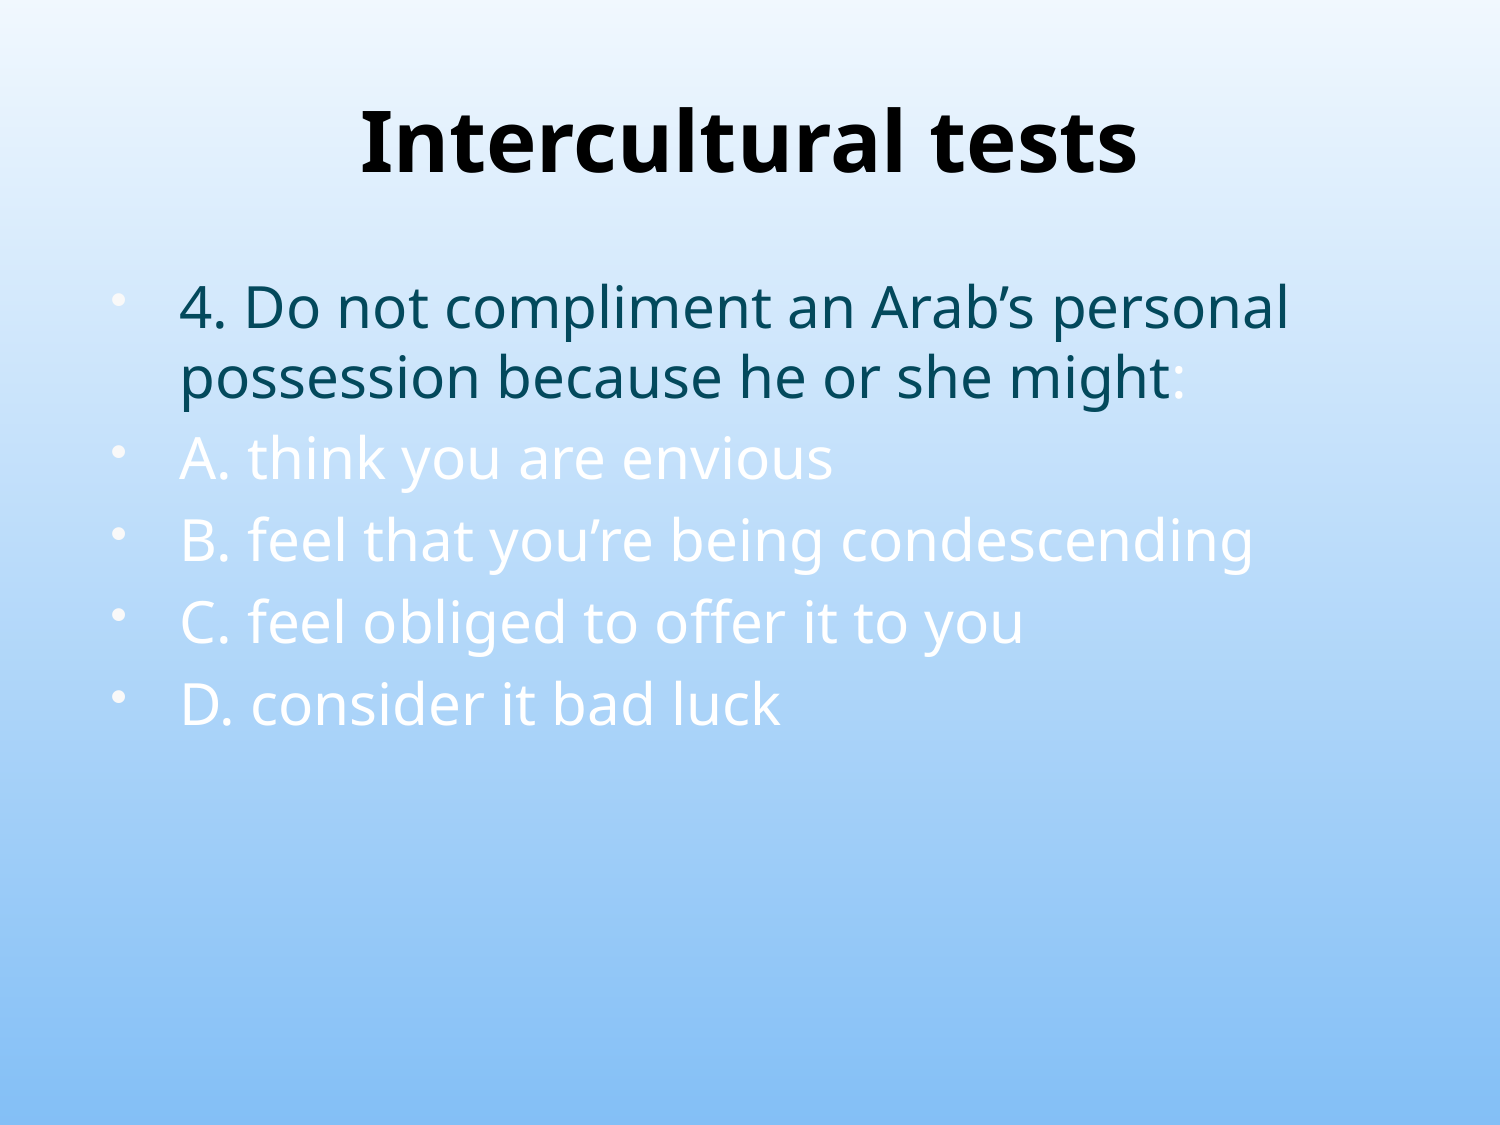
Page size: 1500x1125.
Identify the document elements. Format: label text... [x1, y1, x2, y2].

title Intercultural tests [75, 45, 1425, 233]
list 4. Do not compliment an Arab’s personal possession because he or she might: A. think you are envious B. feel that you’re being condescending C. feel obliged to offer it to you D. consider it bad luck [75, 262, 1425, 1035]
